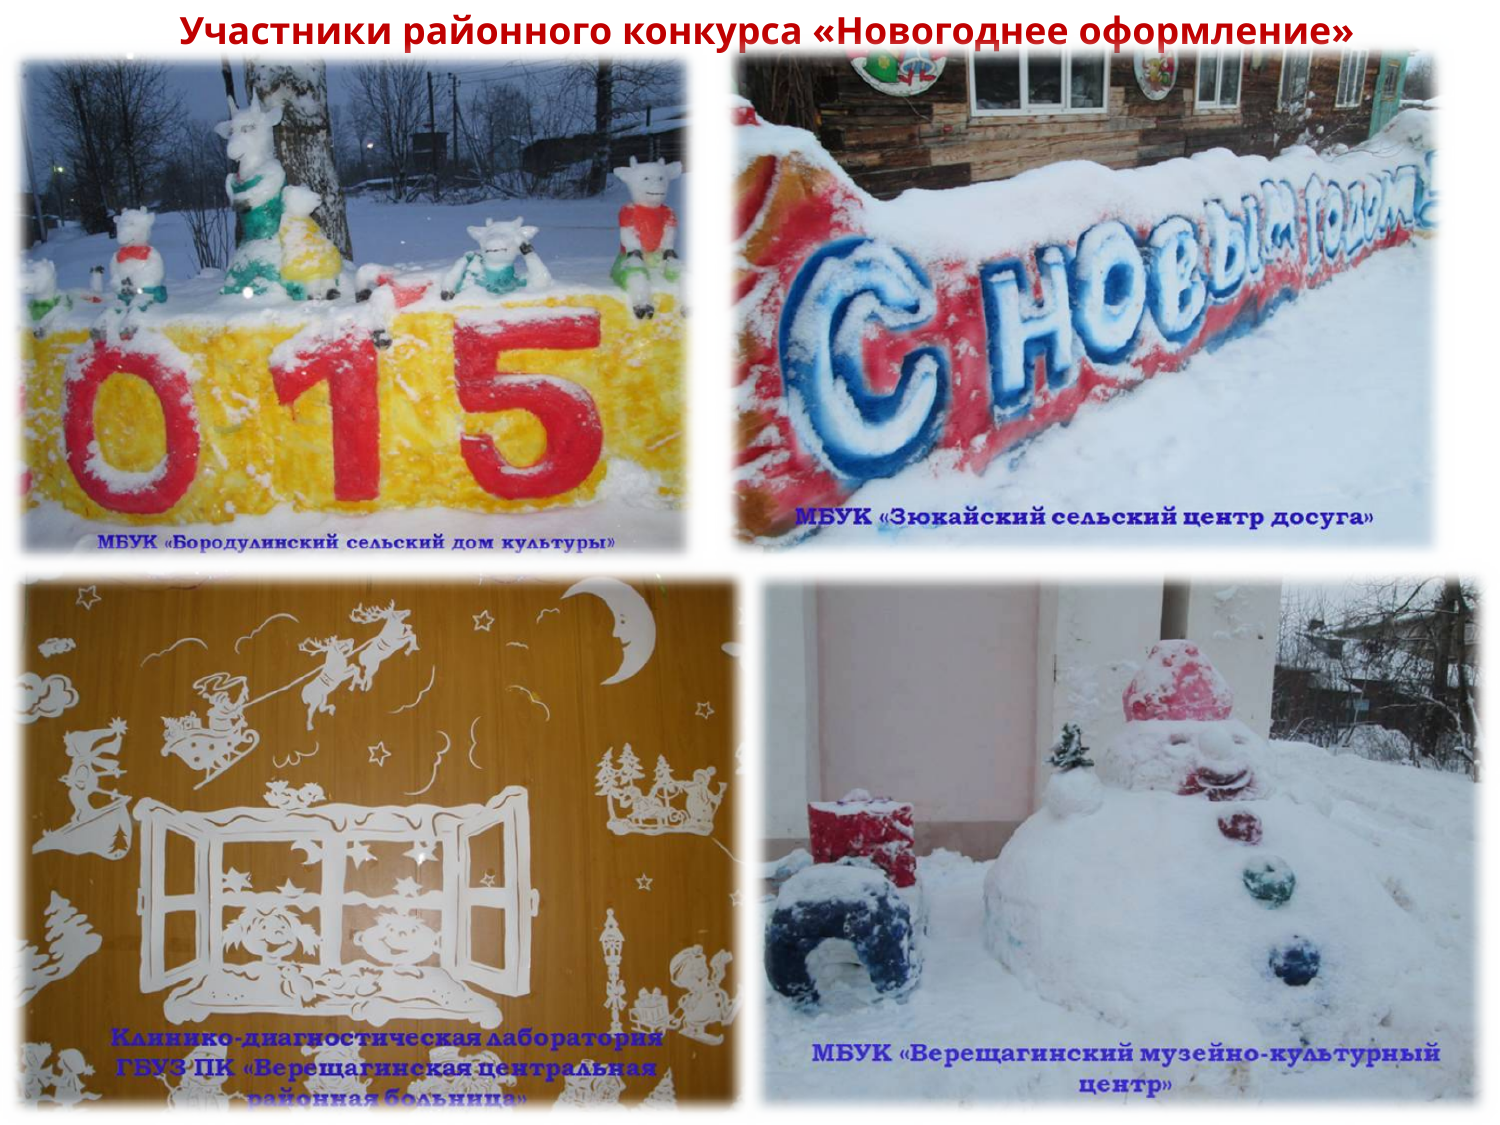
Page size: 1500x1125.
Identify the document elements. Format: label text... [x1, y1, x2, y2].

picture [0, 33, 1500, 1125]
text_box Участники районного конкурса «Новогоднее оформление» [34, 0, 1500, 60]
